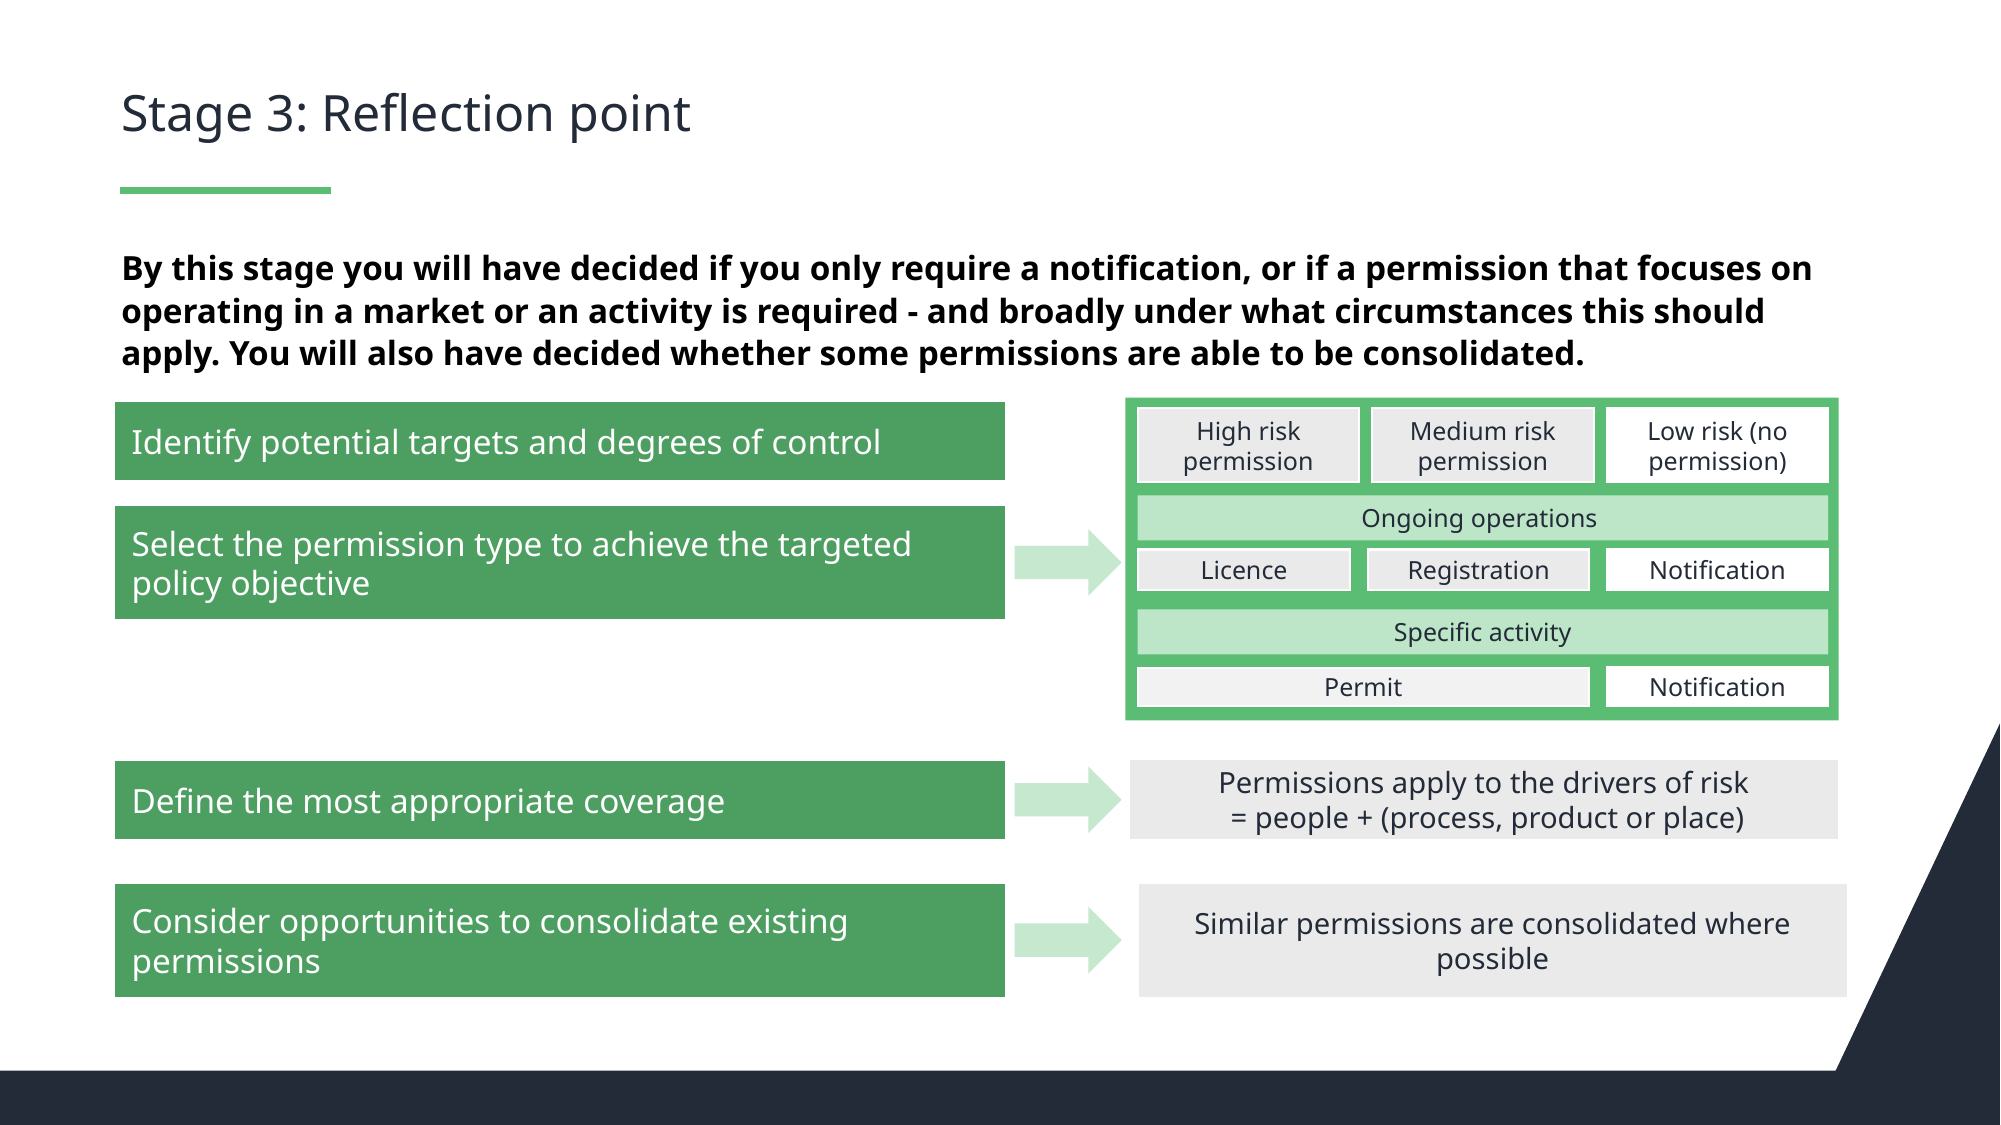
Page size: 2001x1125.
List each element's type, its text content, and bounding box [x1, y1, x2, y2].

text_box [1014, 906, 1122, 974]
list By this stage you will have decided if you only require a notification, or if a permission that focuses on operating in a market or an activity is required - and broadly under what circumstances this should apply. You will also have decided whether some permissions are able to be consolidated. [115, 237, 1841, 1014]
title Stage 3: Reflection point [115, 73, 1841, 150]
text_box [1014, 529, 1122, 596]
text_box Select the permission type to achieve the targeted policy objective [113, 504, 1007, 621]
text_box [1014, 766, 1122, 834]
text_box Similar permissions are consolidated where possible [1137, 881, 1849, 999]
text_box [1125, 397, 1839, 721]
text_box Identify potential targets and degrees of control [113, 400, 1007, 482]
text_box Permissions apply to the drivers of risk = people + (process, product or place) [1128, 758, 1840, 841]
text_box Consider opportunities to consolidate existing permissions [113, 882, 1007, 999]
text_box Define the most appropriate coverage [113, 759, 1007, 841]
